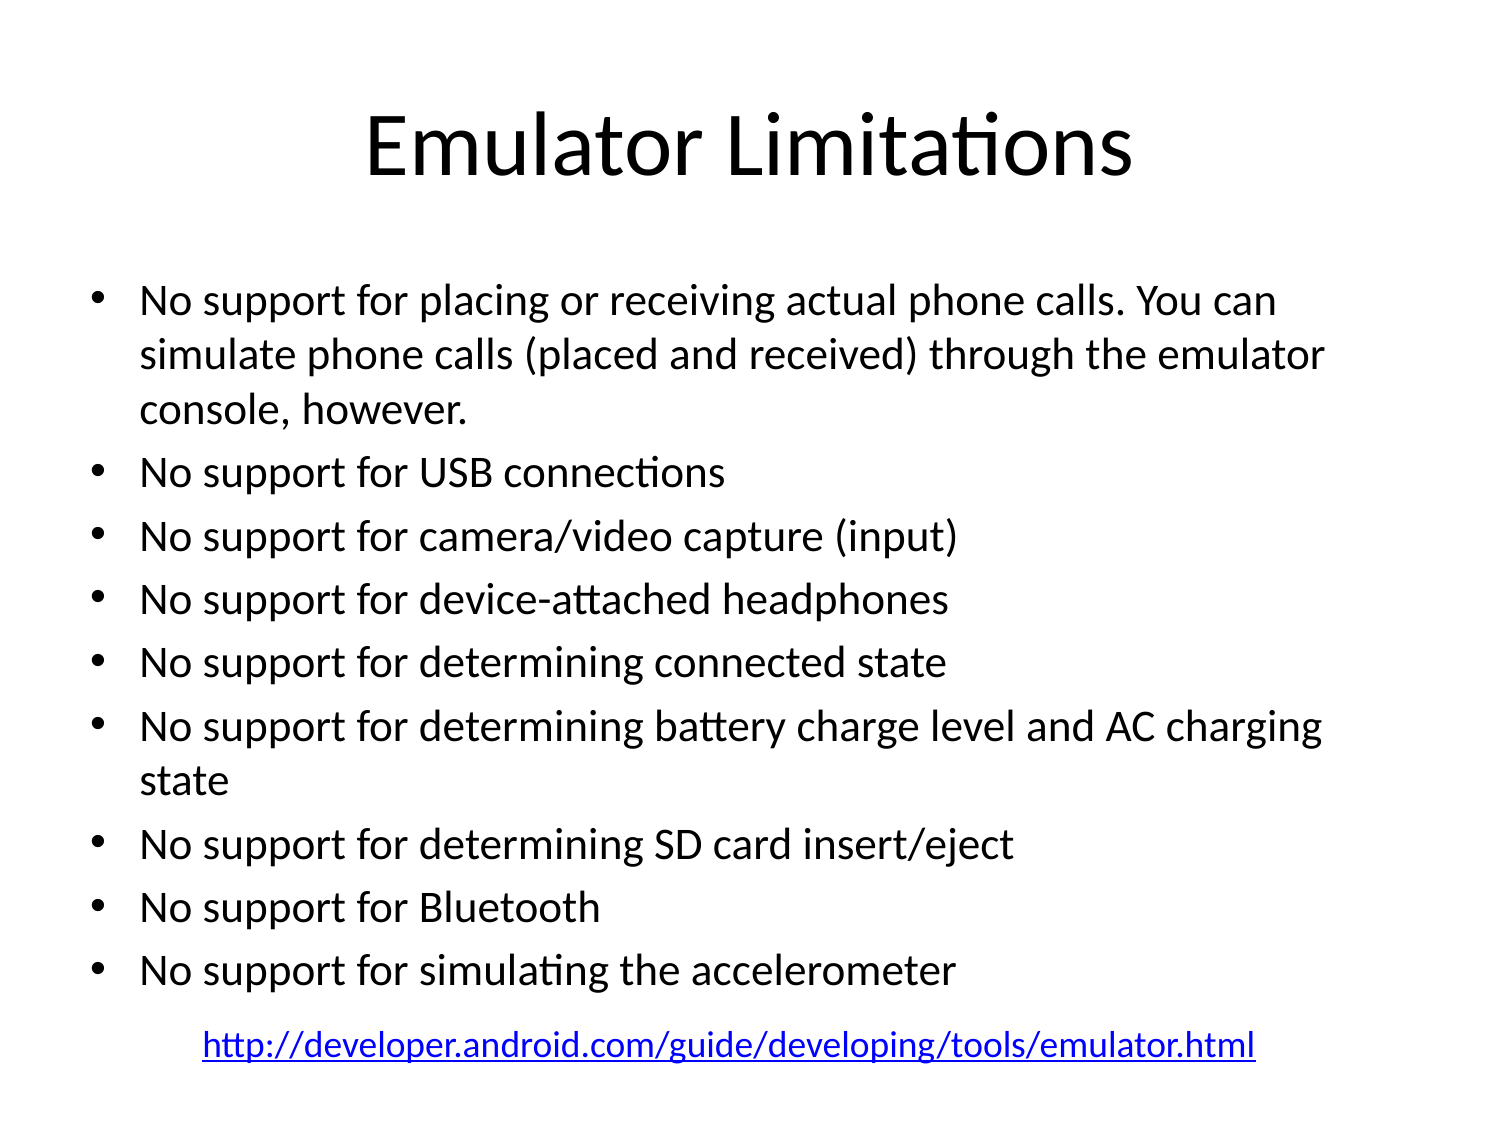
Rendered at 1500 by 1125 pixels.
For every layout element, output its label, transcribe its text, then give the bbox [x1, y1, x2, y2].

title Emulator Limitations [75, 45, 1425, 233]
list No support for placing or receiving actual phone calls. You can simulate phone calls (placed and received) through the emulator console, however. No support for USB connections No support for camera/video capture (input) No support for device-attached headphones No support for determining connected state No support for determining battery charge level and AC charging state No support for determining SD card insert/eject No support for Bluetooth No support for simulating the accelerometer [75, 262, 1425, 1005]
text_box http://developer.android.com/guide/developing/tools/emulator.html [187, 1012, 1288, 1073]
